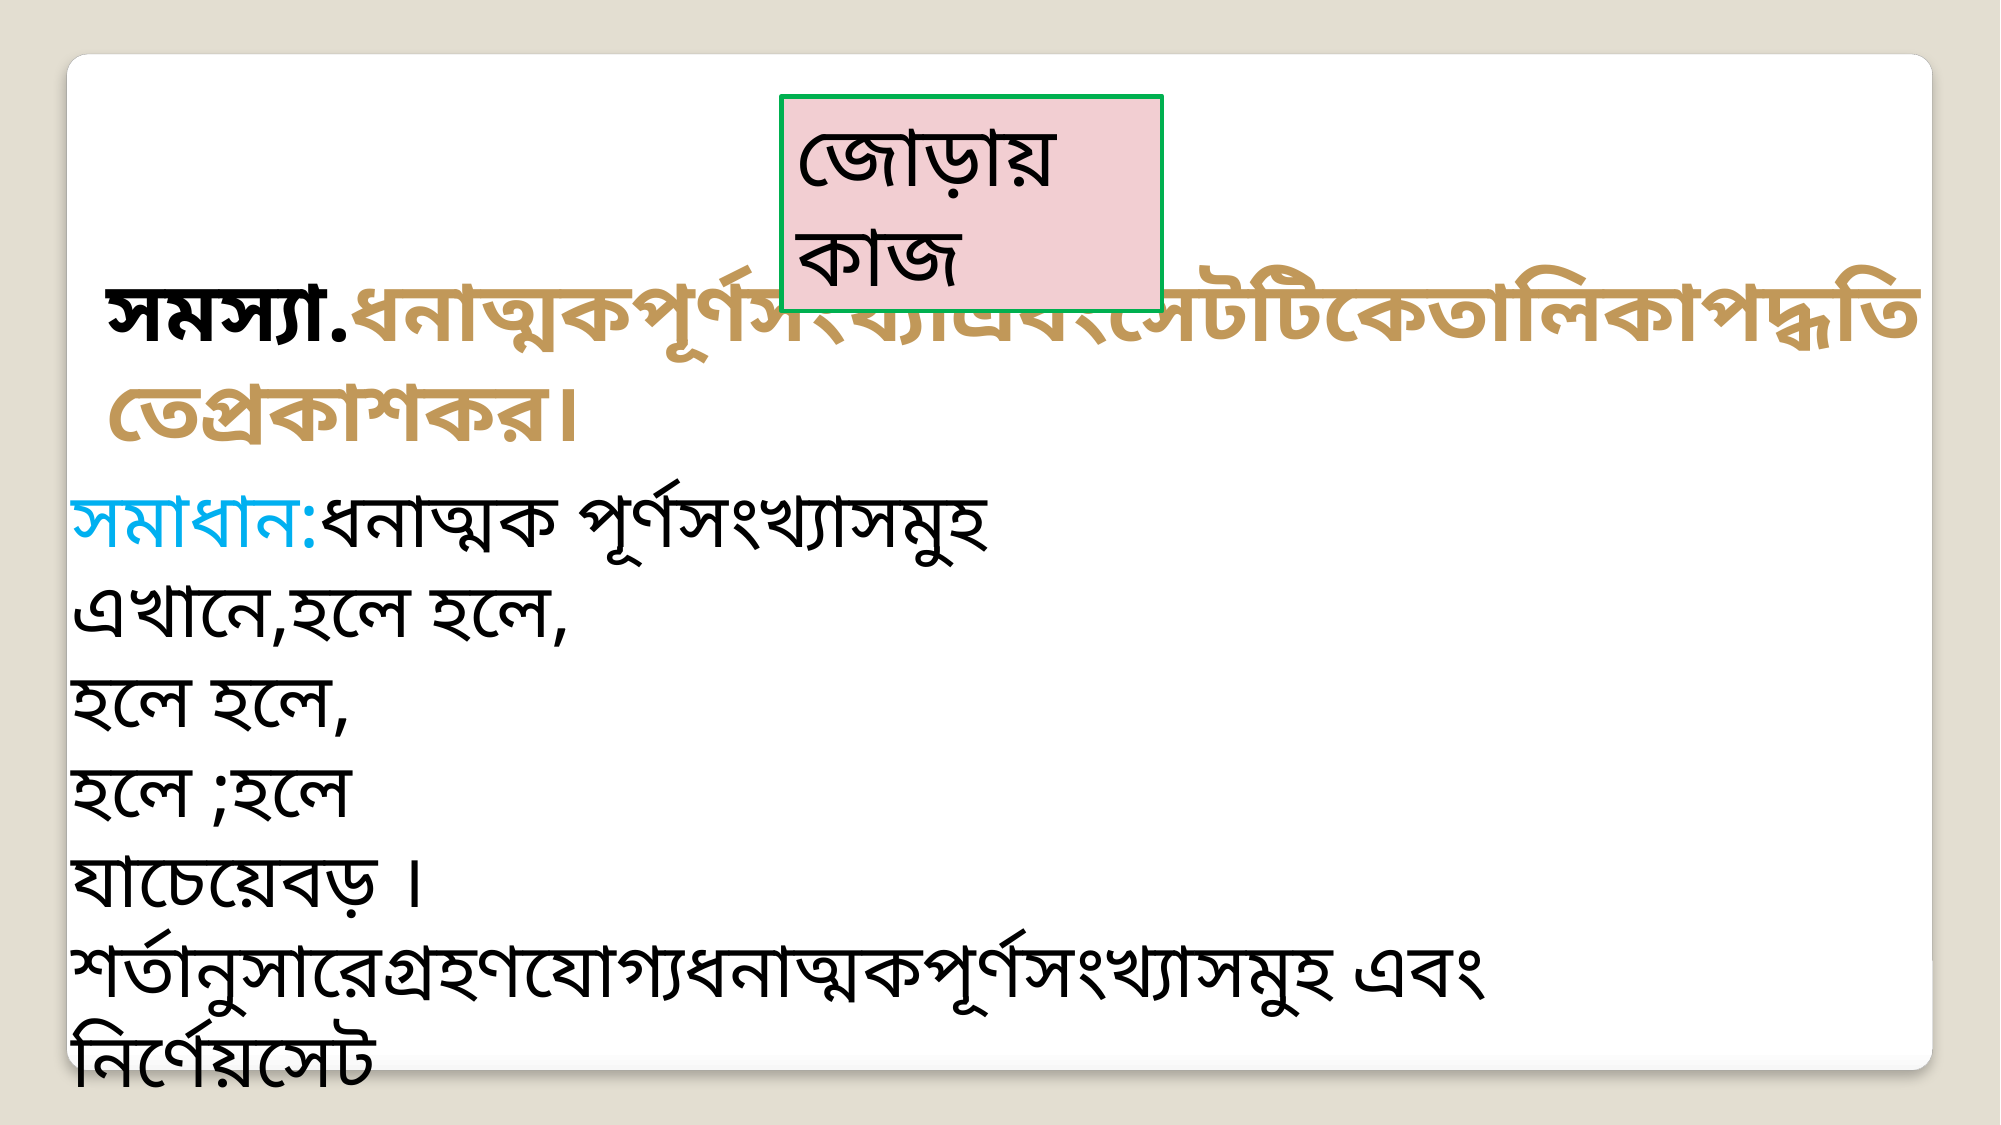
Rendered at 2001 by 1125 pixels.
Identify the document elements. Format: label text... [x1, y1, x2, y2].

text_box জোড়ায় কাজ [781, 96, 1162, 311]
